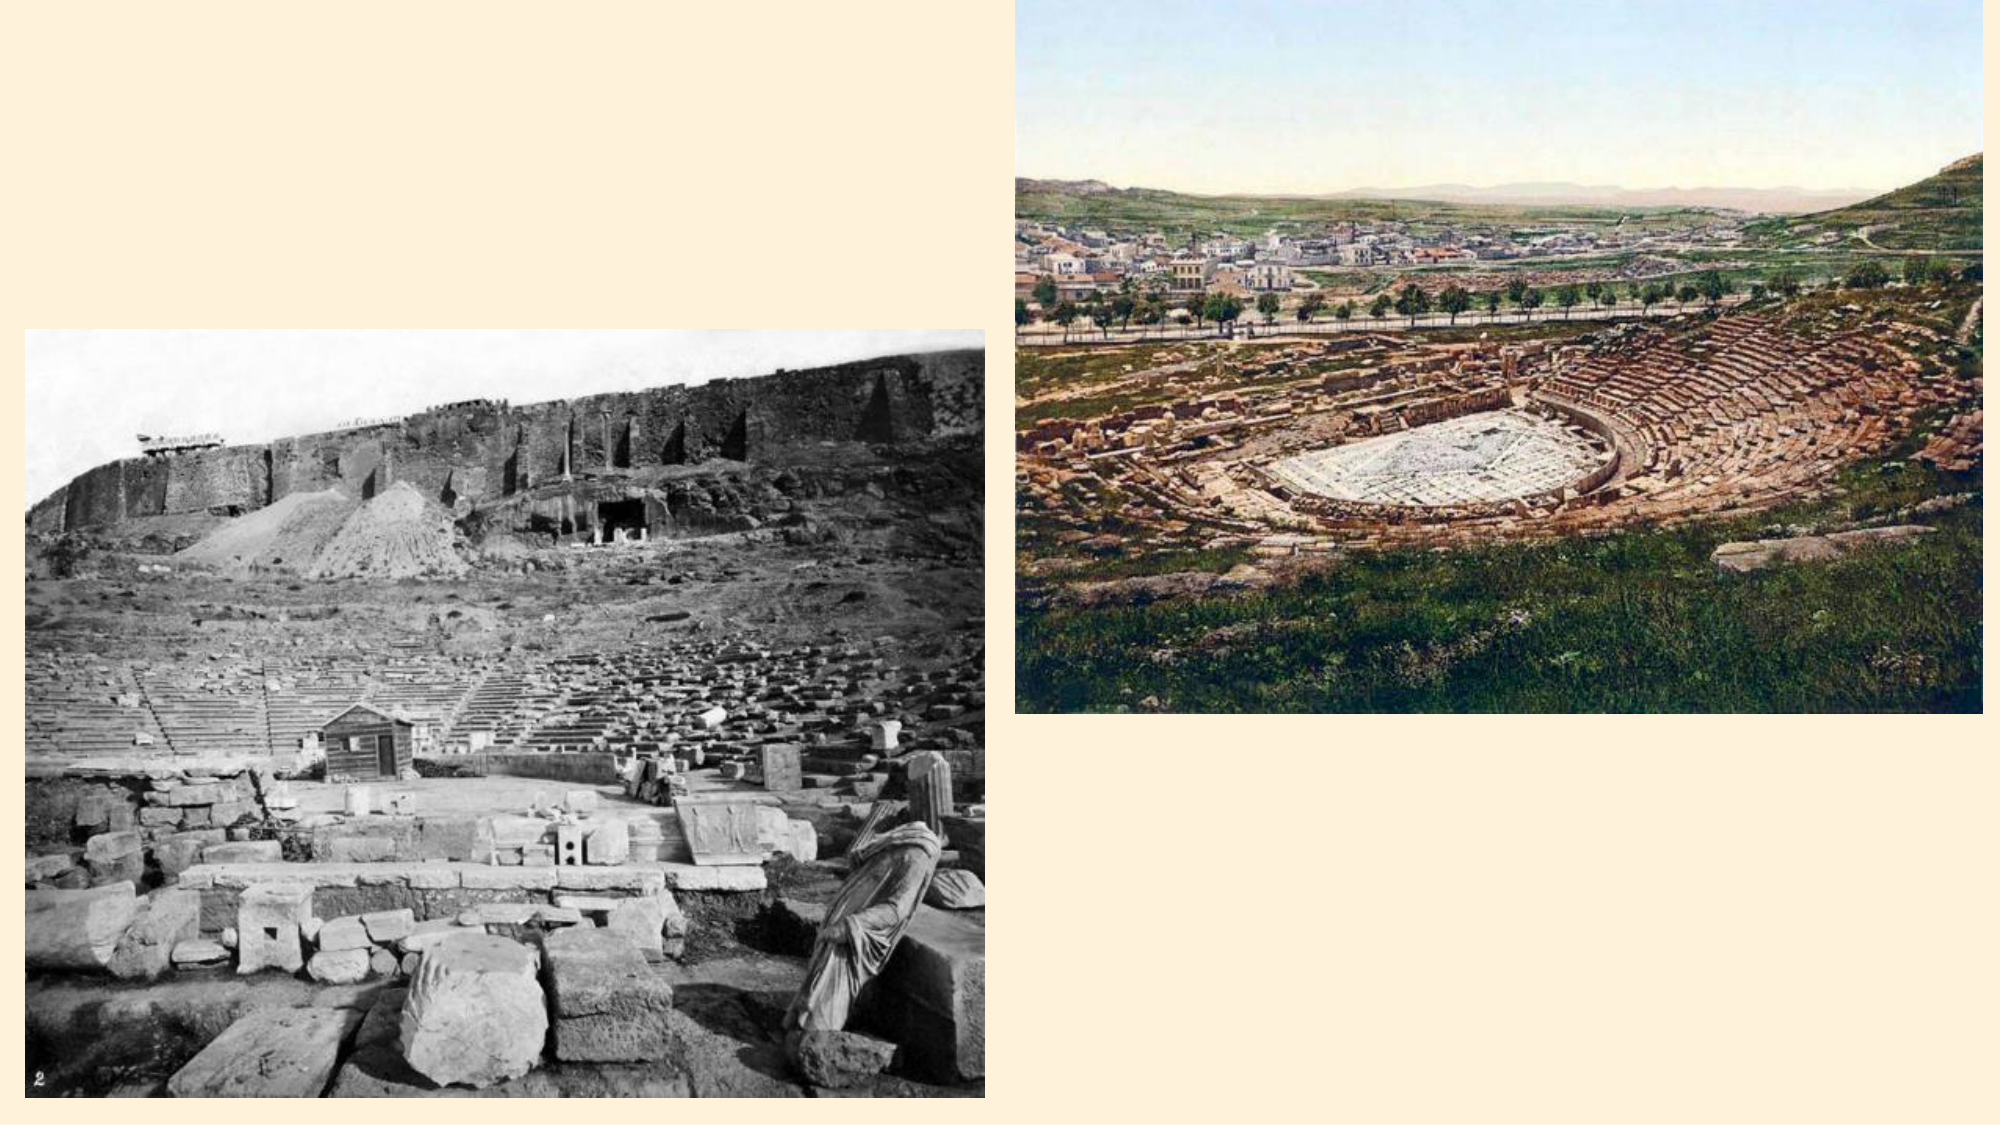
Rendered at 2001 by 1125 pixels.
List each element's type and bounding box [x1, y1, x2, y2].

list [1015, 0, 1983, 714]
picture [25, 329, 985, 1098]
